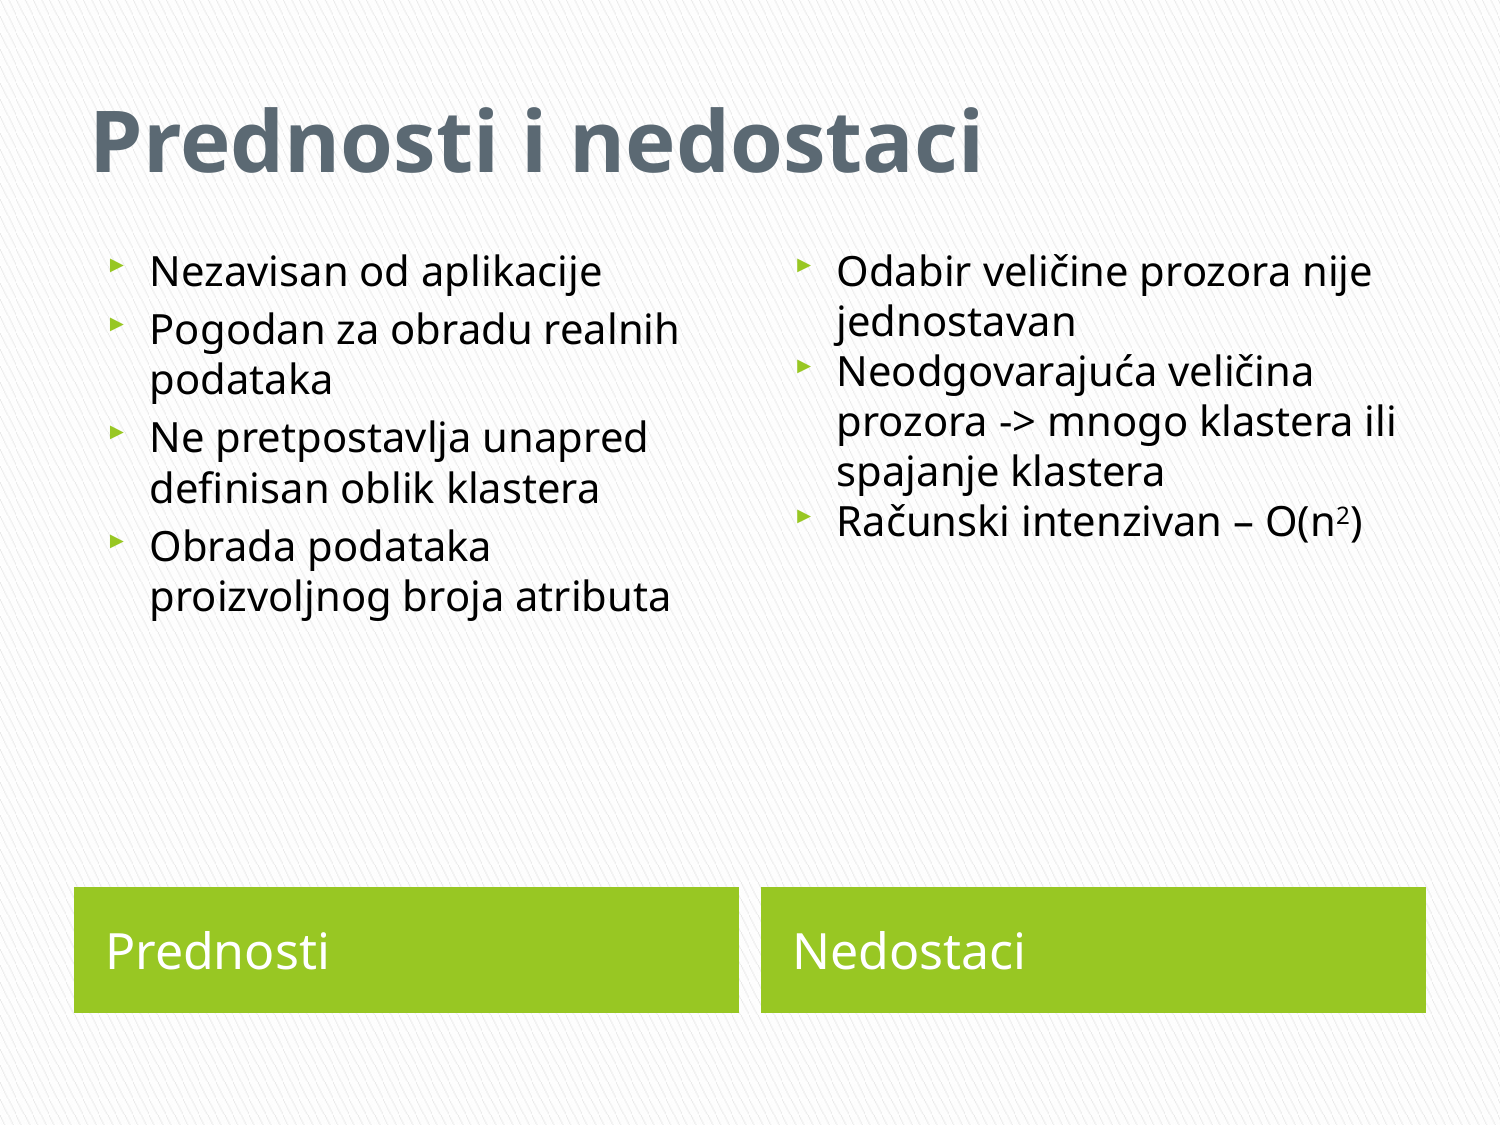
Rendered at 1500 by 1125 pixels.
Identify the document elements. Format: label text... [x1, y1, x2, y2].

list Nezavisan od aplikacije Pogodan za obradu realnih podataka Ne pretpostavlja unapred definisan oblik klastera Obrada podataka proizvoljnog broja atributa [75, 236, 738, 884]
title Prednosti i nedostaci [75, 44, 1425, 233]
list Odabir veličine prozora nije jednostavan Neodgovarajuća veličina prozora -> mnogo klastera ili spajanje klastera Računski intenzivan – O(n2) [761, 236, 1425, 884]
list Prednosti [74, 887, 739, 1013]
list Nedostaci [761, 887, 1426, 1013]
